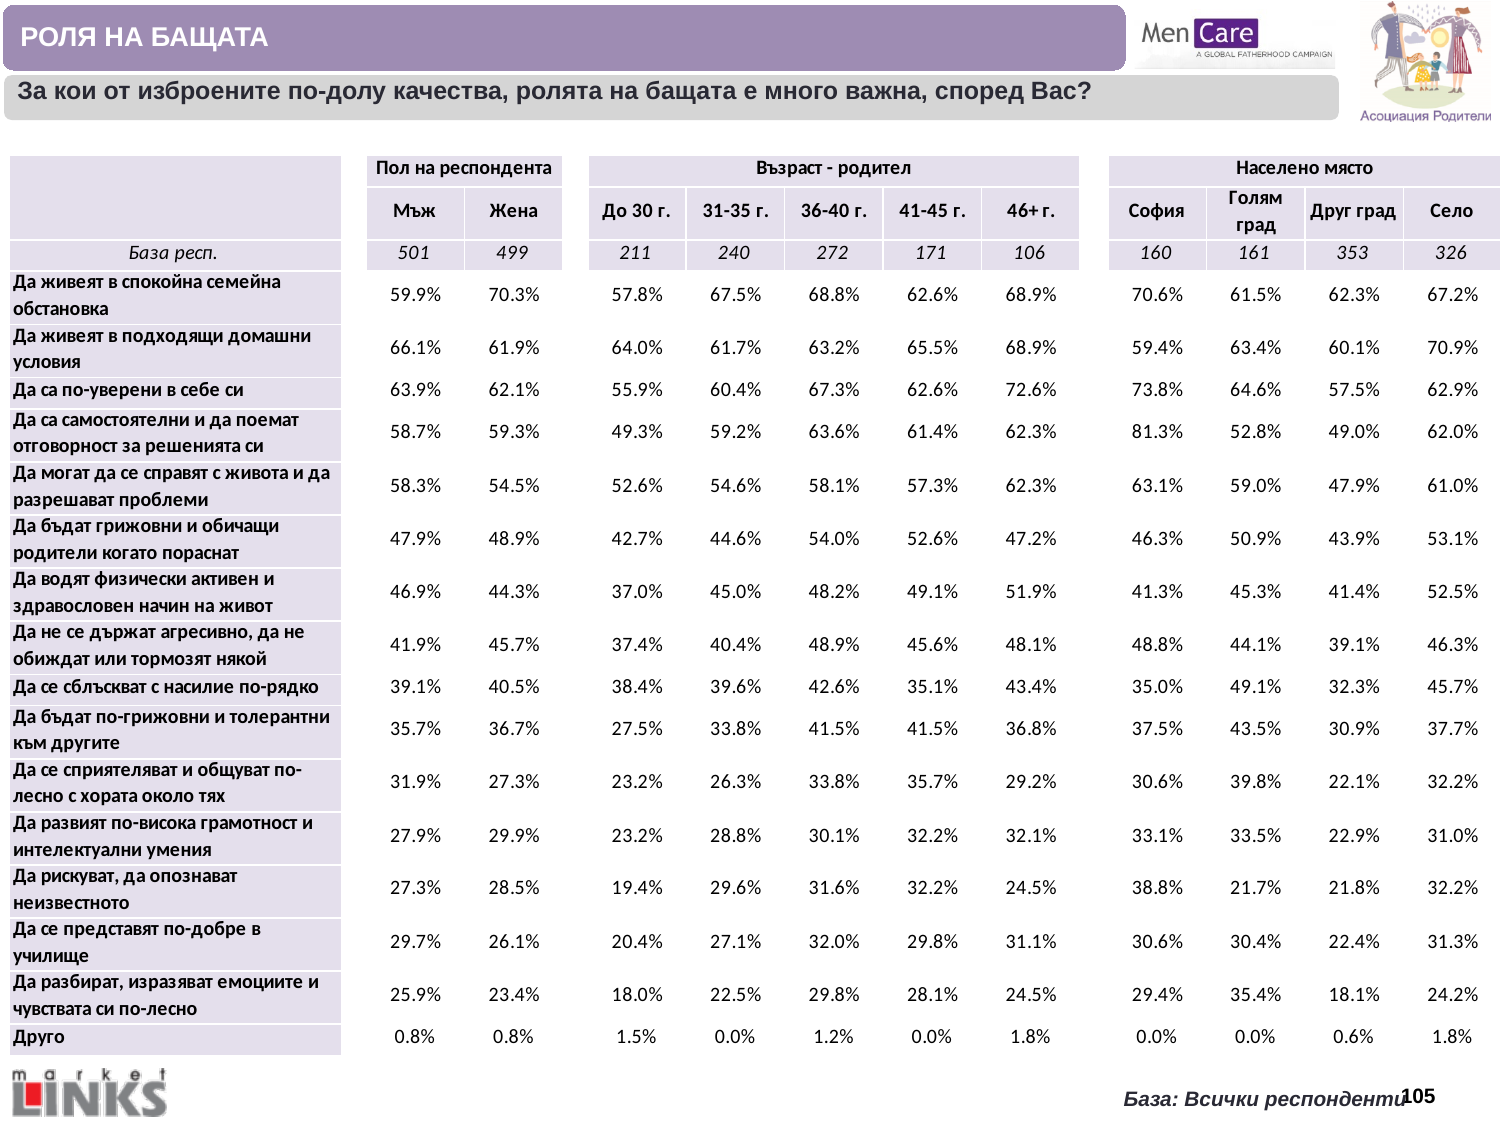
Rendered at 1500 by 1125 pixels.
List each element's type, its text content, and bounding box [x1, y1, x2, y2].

picture [1360, 1, 1491, 122]
text_box База: Всички респонденти [1108, 1077, 1422, 1118]
text_box РОЛЯ НА БАЩАТА [5, 9, 1323, 63]
text_box За кои от изброените по-долу качества, ролята на бащата е много важна, според Вас? [2, 67, 1317, 112]
picture [1134, 9, 1336, 69]
picture [12, 1068, 167, 1117]
picture [8, 154, 1500, 1057]
